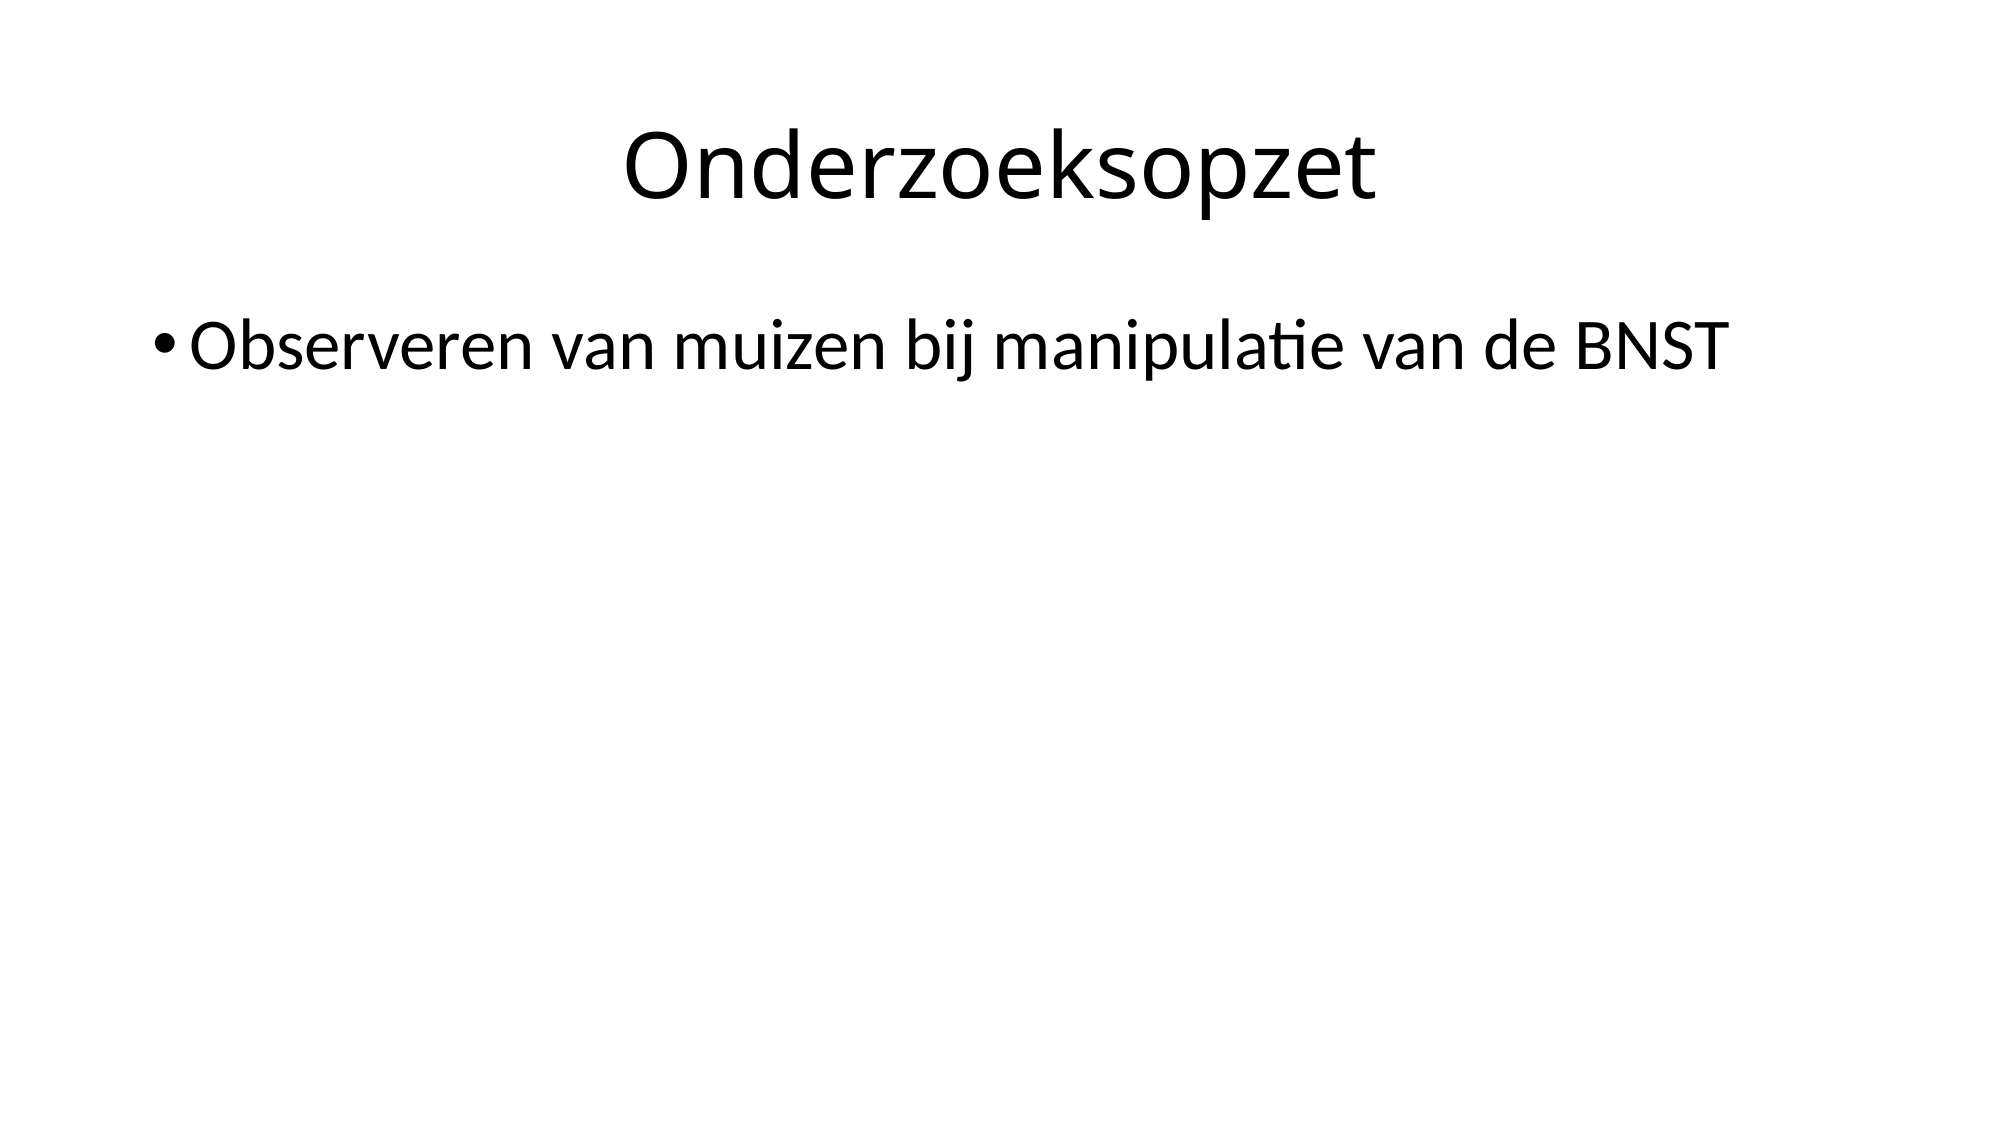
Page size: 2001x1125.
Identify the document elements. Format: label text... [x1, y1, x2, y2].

title Onderzoeksopzet [137, 59, 1863, 278]
list Observeren van muizen bij manipulatie van de BNST [137, 299, 1863, 642]
